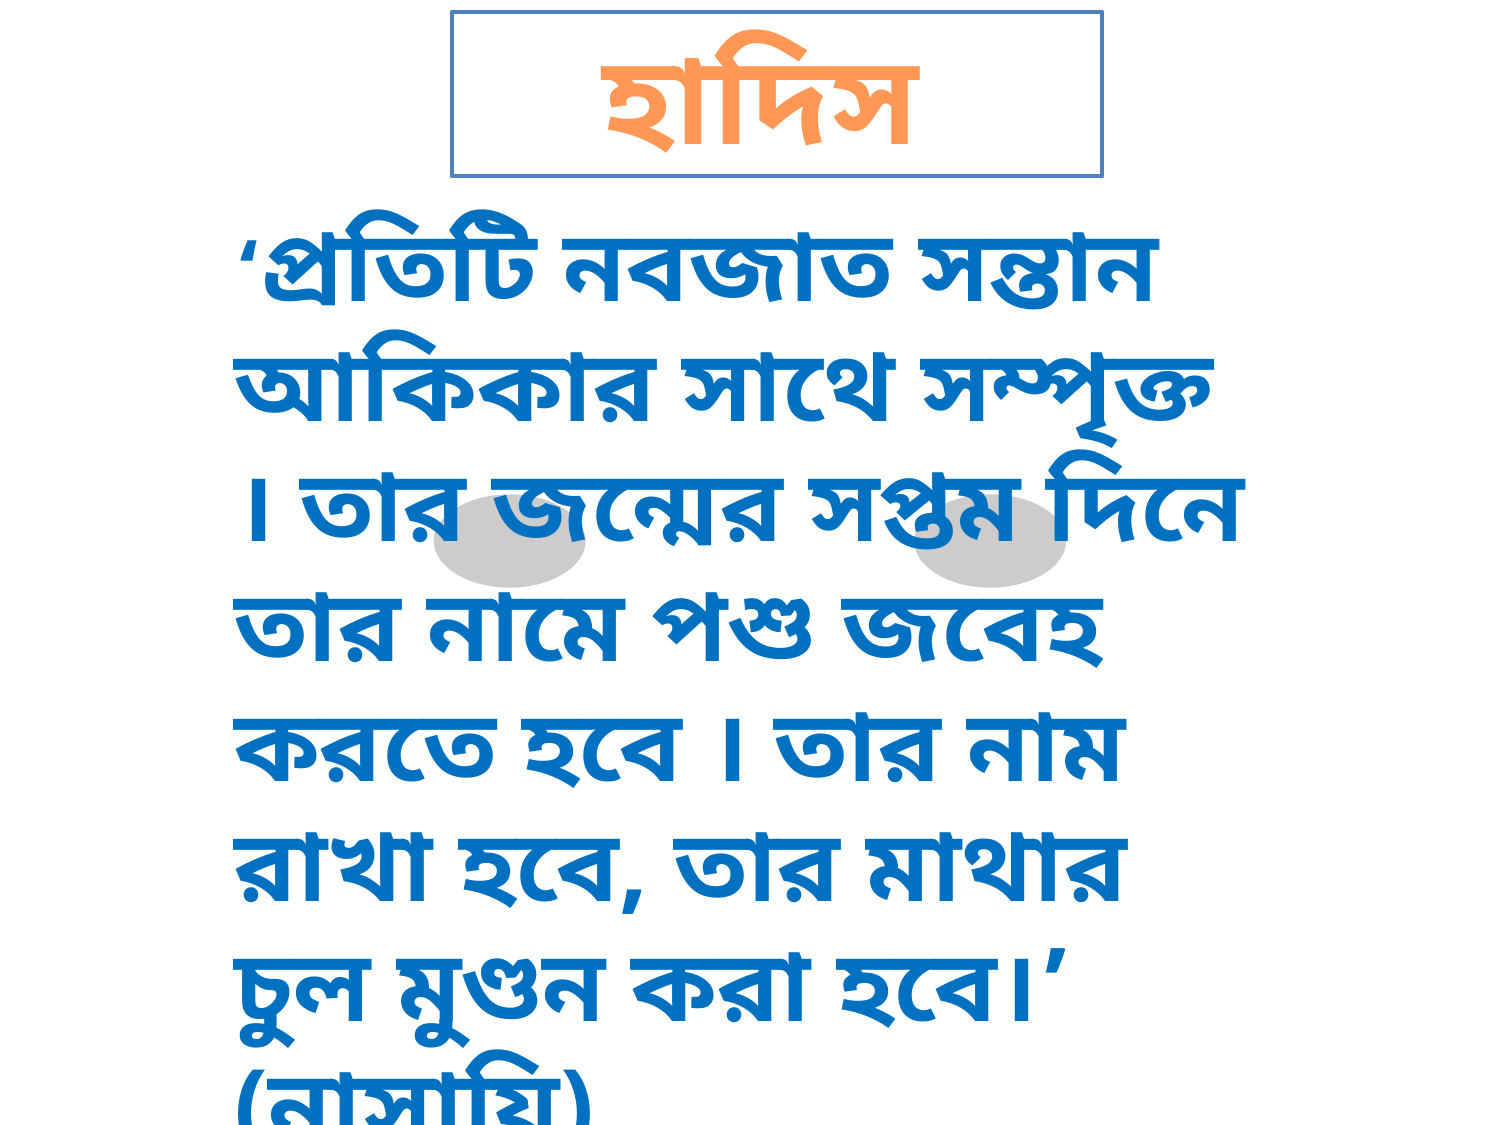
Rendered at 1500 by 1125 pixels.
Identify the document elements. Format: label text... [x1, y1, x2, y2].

text_box হাদিস [450, 10, 1104, 178]
text_box ‘প্রতিটি নবজাত সন্তান আকিকার সাথে সম্পৃক্ত । তার জন্মের সপ্তম দিনে তার নামে পশু জবেহ করতে হবে । তার নাম রাখা হবে, তার মাথার চুল মুণ্ডন করা হবে।’ (নাসায়ি) [0, 210, 1500, 1125]
